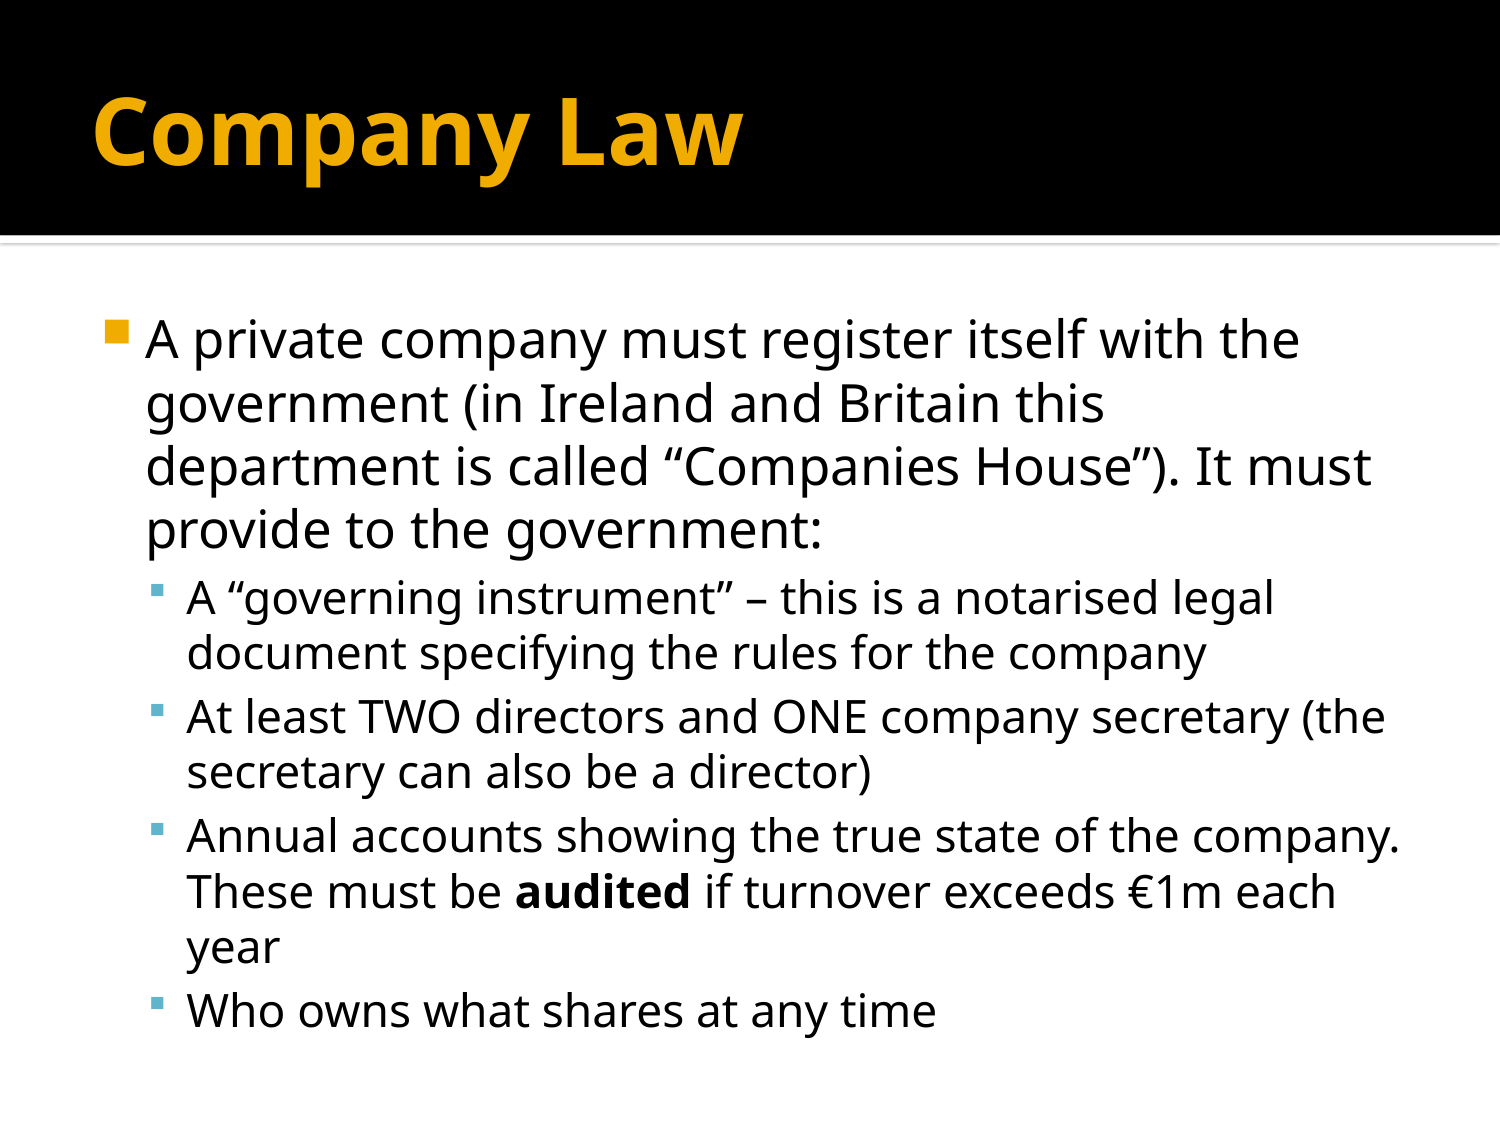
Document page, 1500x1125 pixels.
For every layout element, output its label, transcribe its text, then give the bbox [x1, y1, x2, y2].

title Company Law [75, 25, 1425, 231]
list A private company must register itself with the government (in Ireland and Britain this department is called “Companies House”). It must provide to the government: A “governing instrument” – this is a notarised legal document specifying the rules for the company At least TWO directors and ONE company secretary (the secretary can also be a director) Annual accounts showing the true state of the company. These must be audited if turnover exceeds €1m each year Who owns what shares at any time [75, 291, 1425, 1050]
